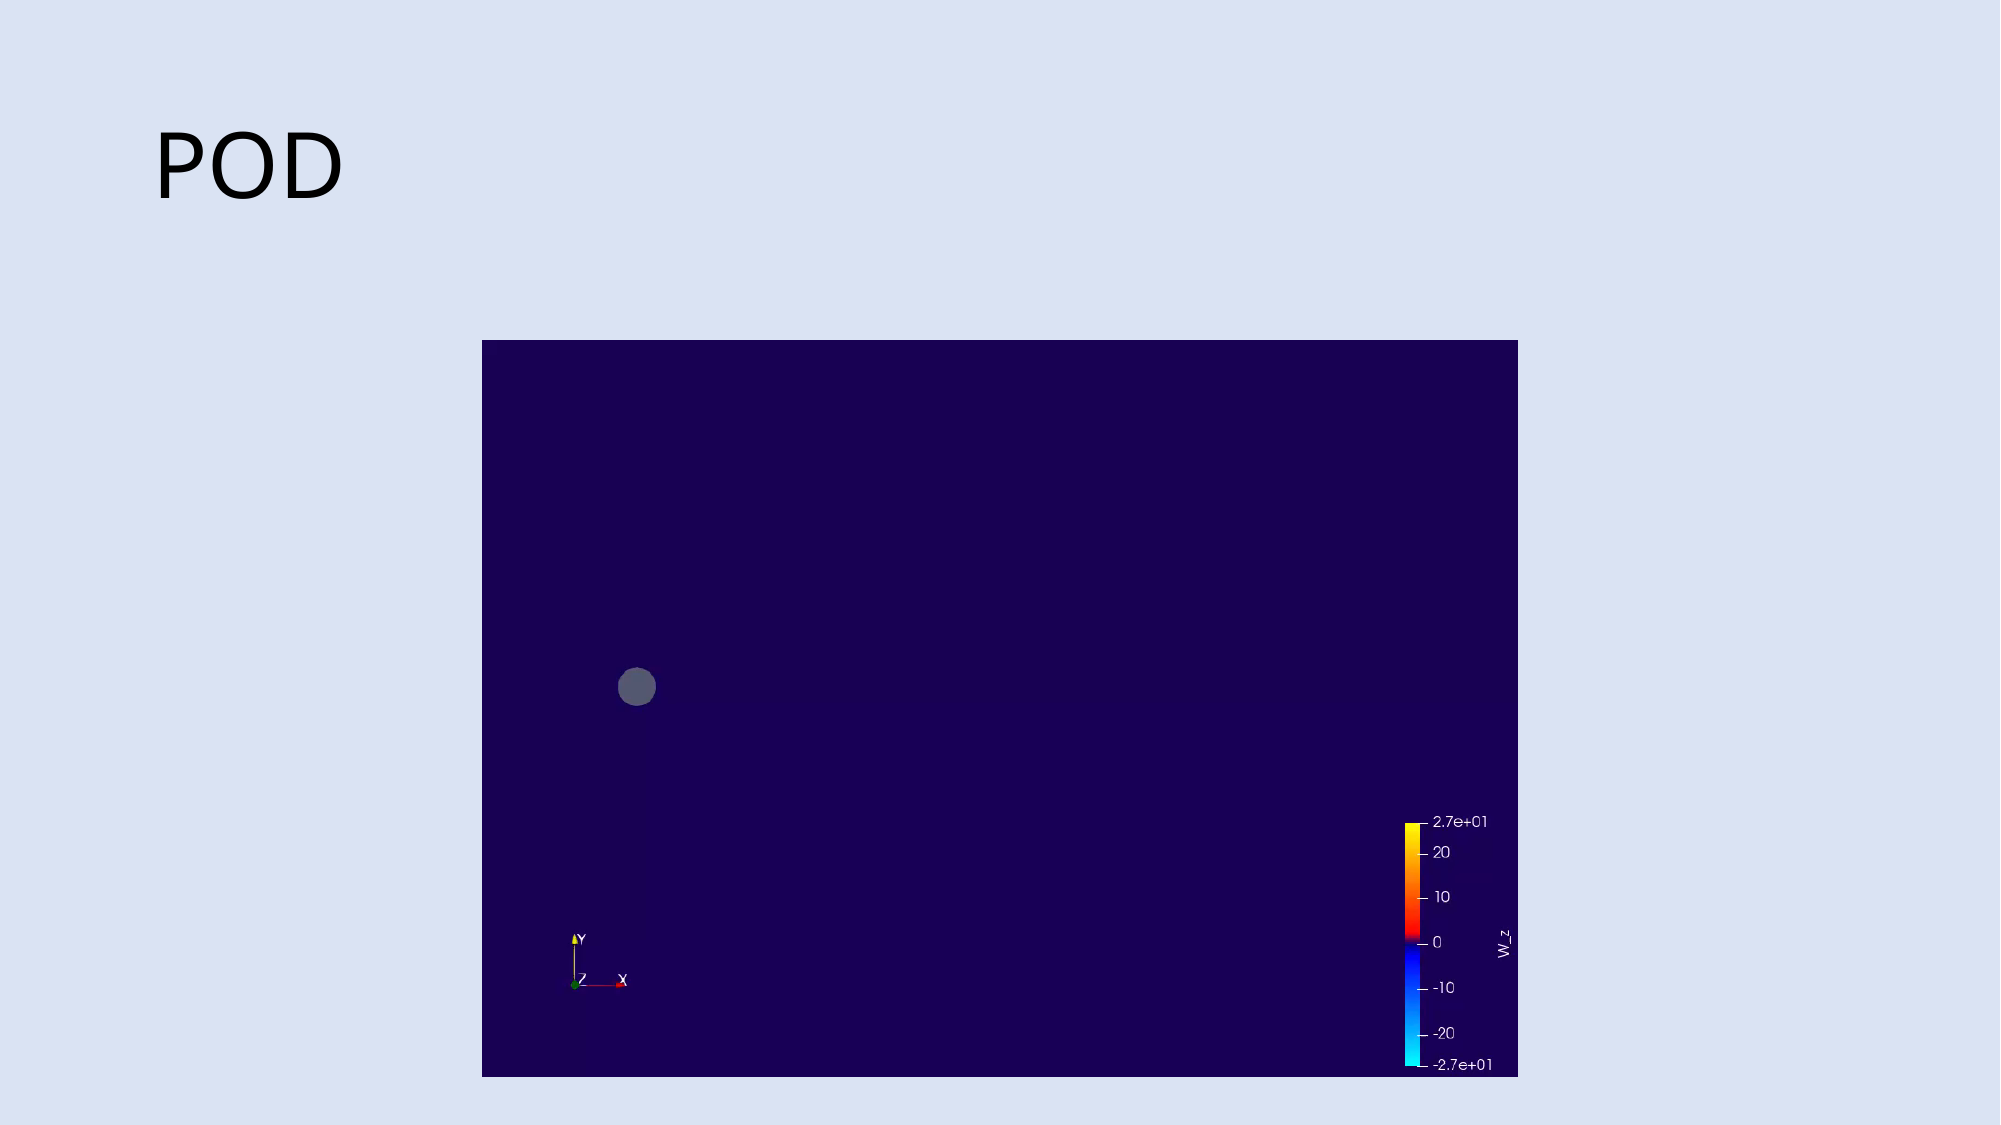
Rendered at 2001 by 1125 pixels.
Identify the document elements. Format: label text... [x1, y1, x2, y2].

title POD [137, 59, 1863, 278]
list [481, 339, 1519, 1078]
